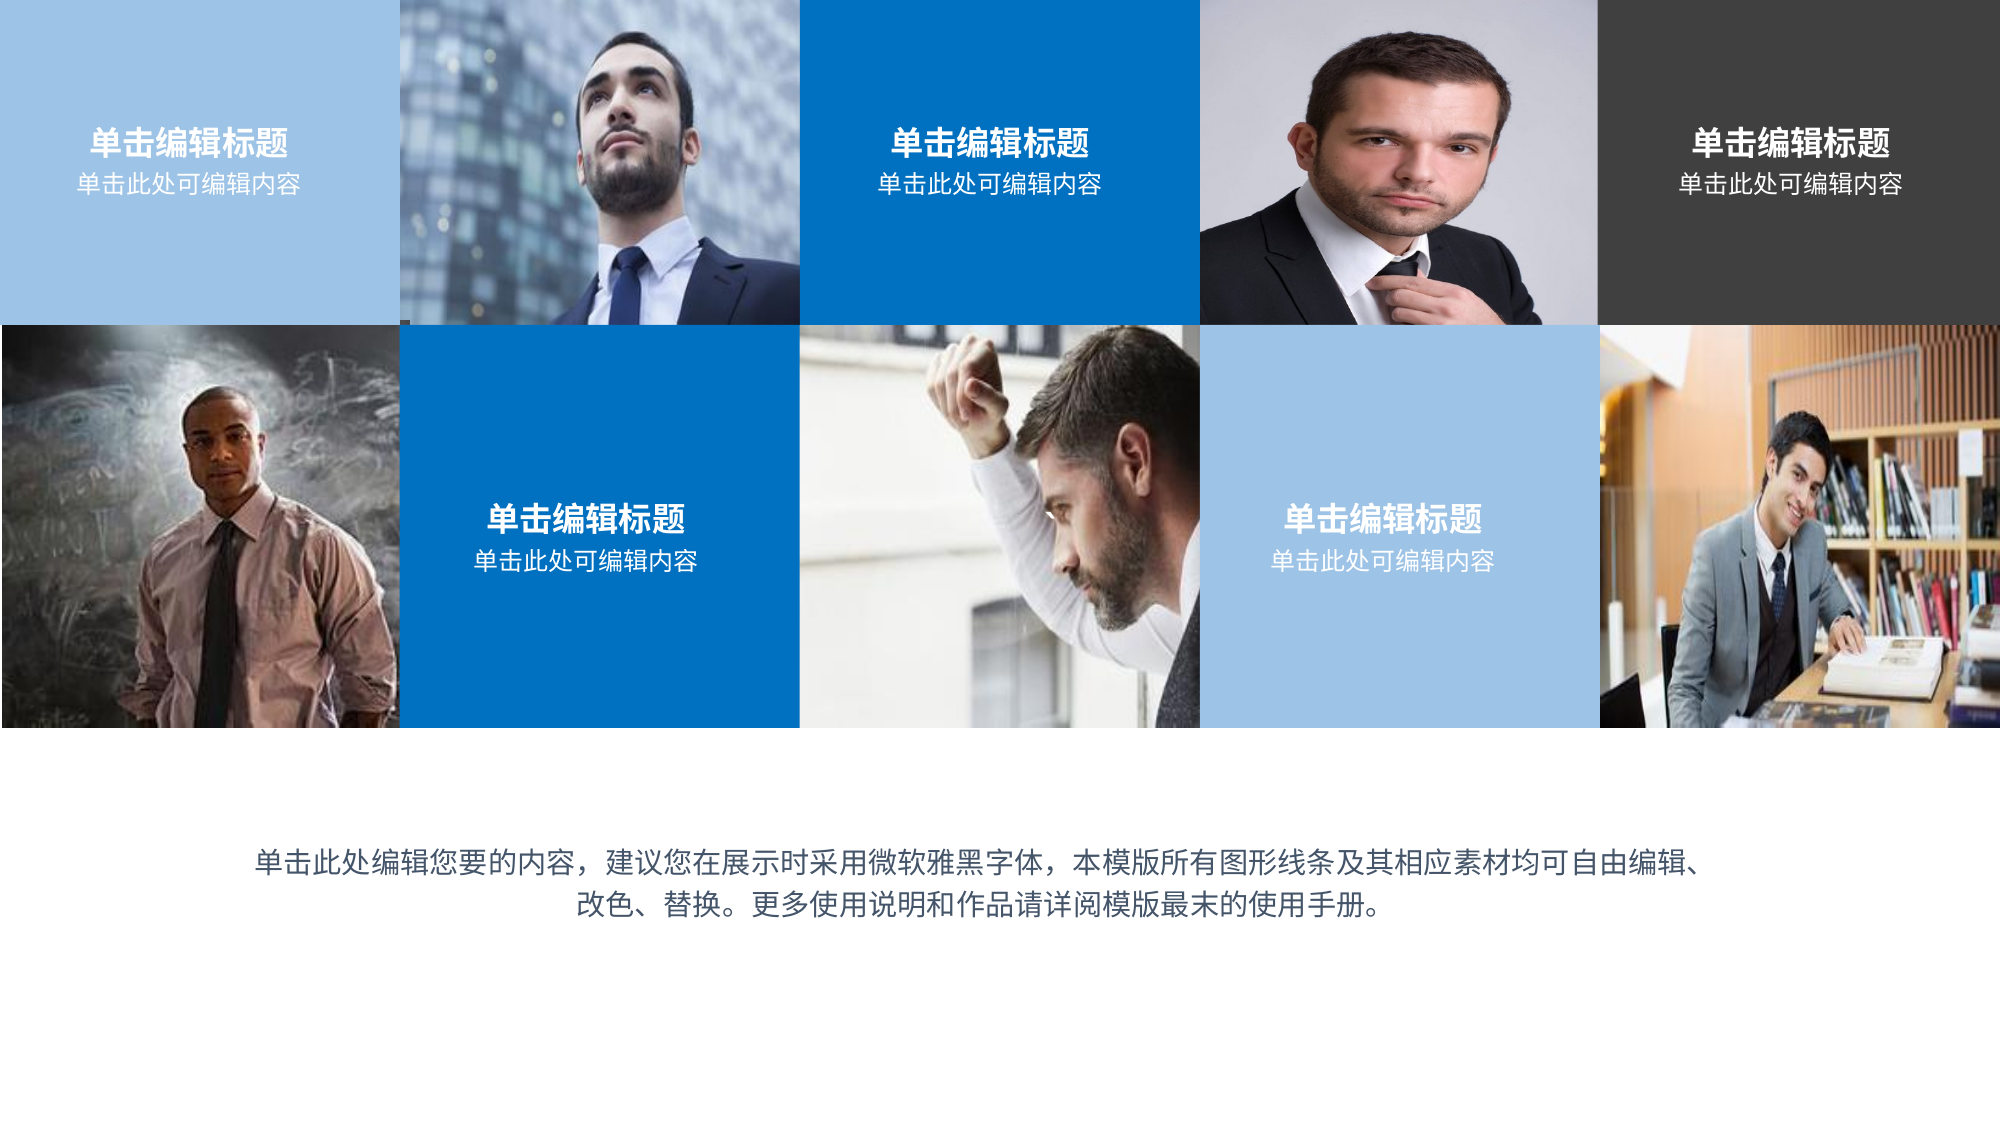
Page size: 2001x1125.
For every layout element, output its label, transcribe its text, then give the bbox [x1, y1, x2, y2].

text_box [1597, 0, 2000, 325]
picture [1200, 0, 1597, 324]
text_box 单击此处编辑您要的内容，建议您在展示时采用微软雅黑字体，本模版所有图形线条及其相应素材均可自由编辑、改色、替换。更多使用说明和作品请详阅模版最末的使用手册。 [250, 837, 1721, 922]
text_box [800, 325, 1199, 728]
picture [2, 325, 399, 728]
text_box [0, 0, 400, 325]
picture [1600, 325, 2000, 728]
picture [400, 0, 799, 324]
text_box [799, 0, 1200, 325]
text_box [399, 324, 800, 728]
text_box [1199, 324, 1600, 728]
